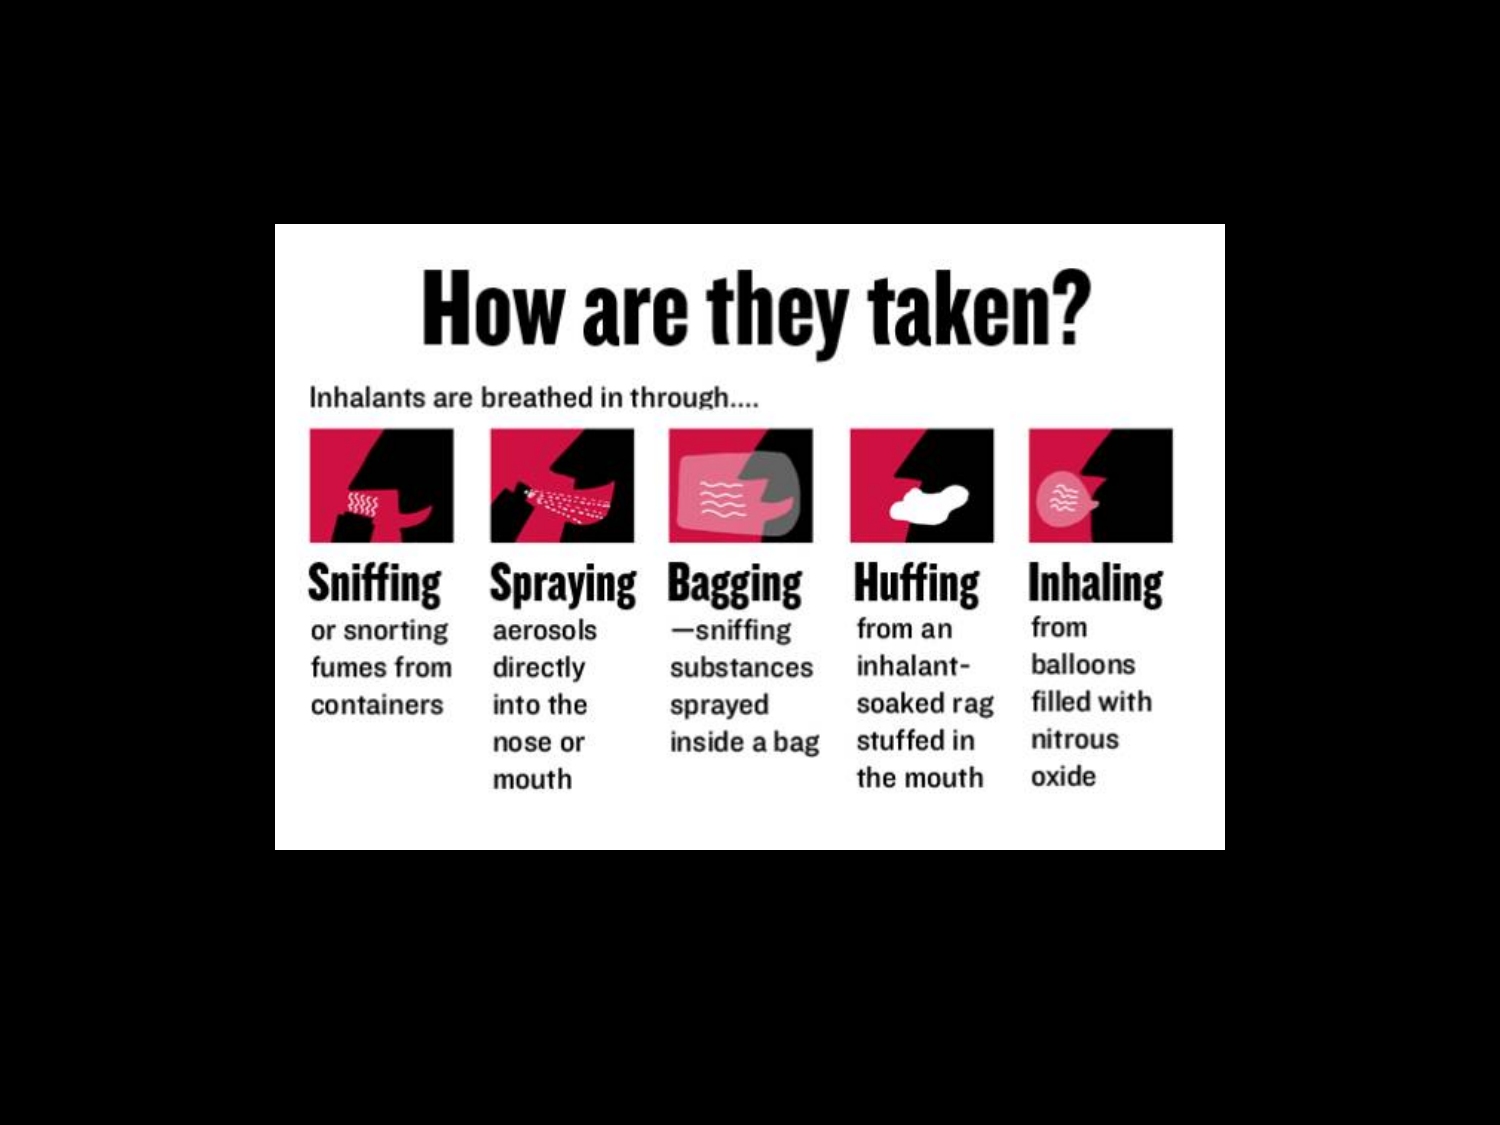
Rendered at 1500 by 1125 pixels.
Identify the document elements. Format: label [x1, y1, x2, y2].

picture [274, 224, 1226, 851]
